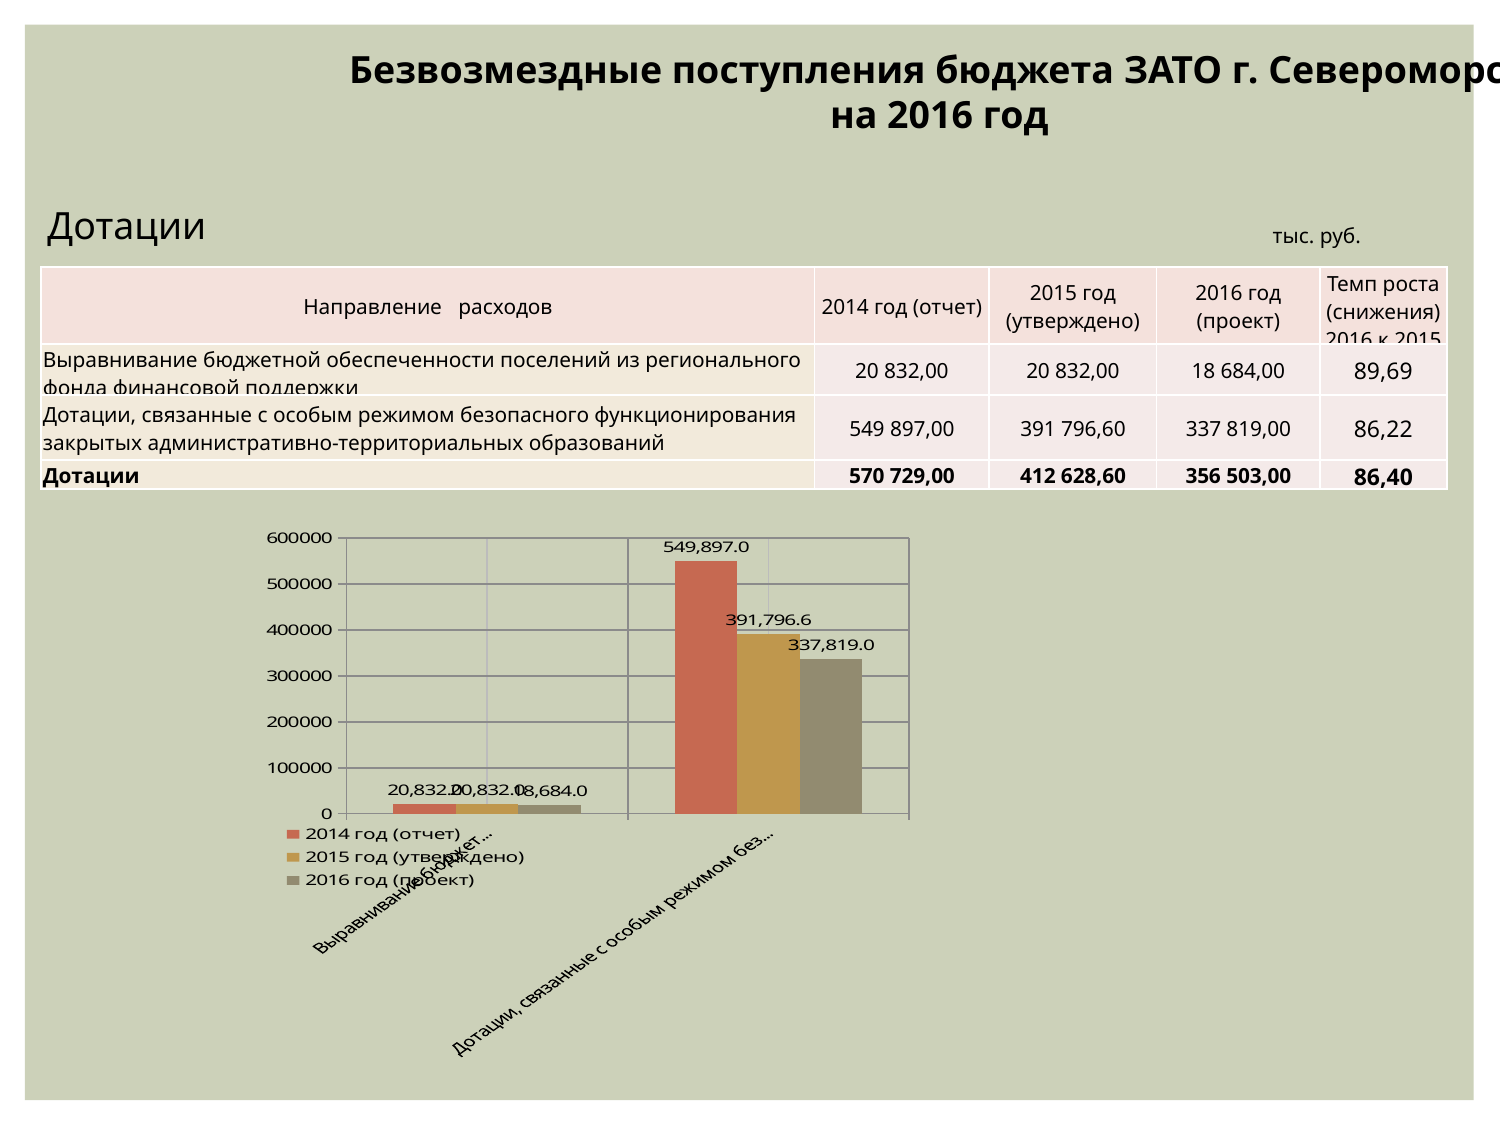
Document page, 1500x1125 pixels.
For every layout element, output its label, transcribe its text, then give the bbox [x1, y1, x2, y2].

table_cell 356 503,00 [1157, 461, 1319, 488]
table_cell Дотации [42, 461, 814, 488]
text_box Безвозмездные поступления бюджета ЗАТО г. Североморск на 2016 год [334, 38, 1500, 144]
table_cell 337 819,00 [1157, 396, 1319, 459]
chart [241, 514, 1223, 1059]
table_cell 20 832,00 [990, 345, 1156, 394]
table_cell 570 729,00 [815, 461, 988, 488]
table_header 2016 год (проект) [1157, 268, 1319, 343]
table_header Направление расходов [42, 268, 814, 343]
table_cell 86,40 [1321, 461, 1446, 488]
table_cell Дотации, связанные с особым режимом безопасного функционирования закрытых административно-территориальных образований [42, 396, 814, 459]
table_header 2015 год (утверждено) [990, 268, 1156, 343]
text_box Дотации [32, 194, 221, 255]
table_cell Выравнивание бюджетной обеспеченности поселений из регионального фонда финансовой поддержки [42, 345, 814, 394]
table_cell 412 628,60 [990, 461, 1156, 488]
table_header 2014 год (отчет) [815, 268, 988, 343]
text_box тыс. руб. [1257, 214, 1412, 255]
table_cell 18 684,00 [1157, 345, 1319, 394]
table_cell 549 897,00 [815, 396, 988, 459]
table_cell 86,22 [1321, 396, 1446, 459]
table_cell 89,69 [1321, 345, 1446, 394]
table_cell 20 832,00 [815, 345, 988, 394]
table_header Темп роста (снижения) 2016 к 2015 [1321, 268, 1446, 343]
table_cell 391 796,60 [990, 396, 1156, 459]
